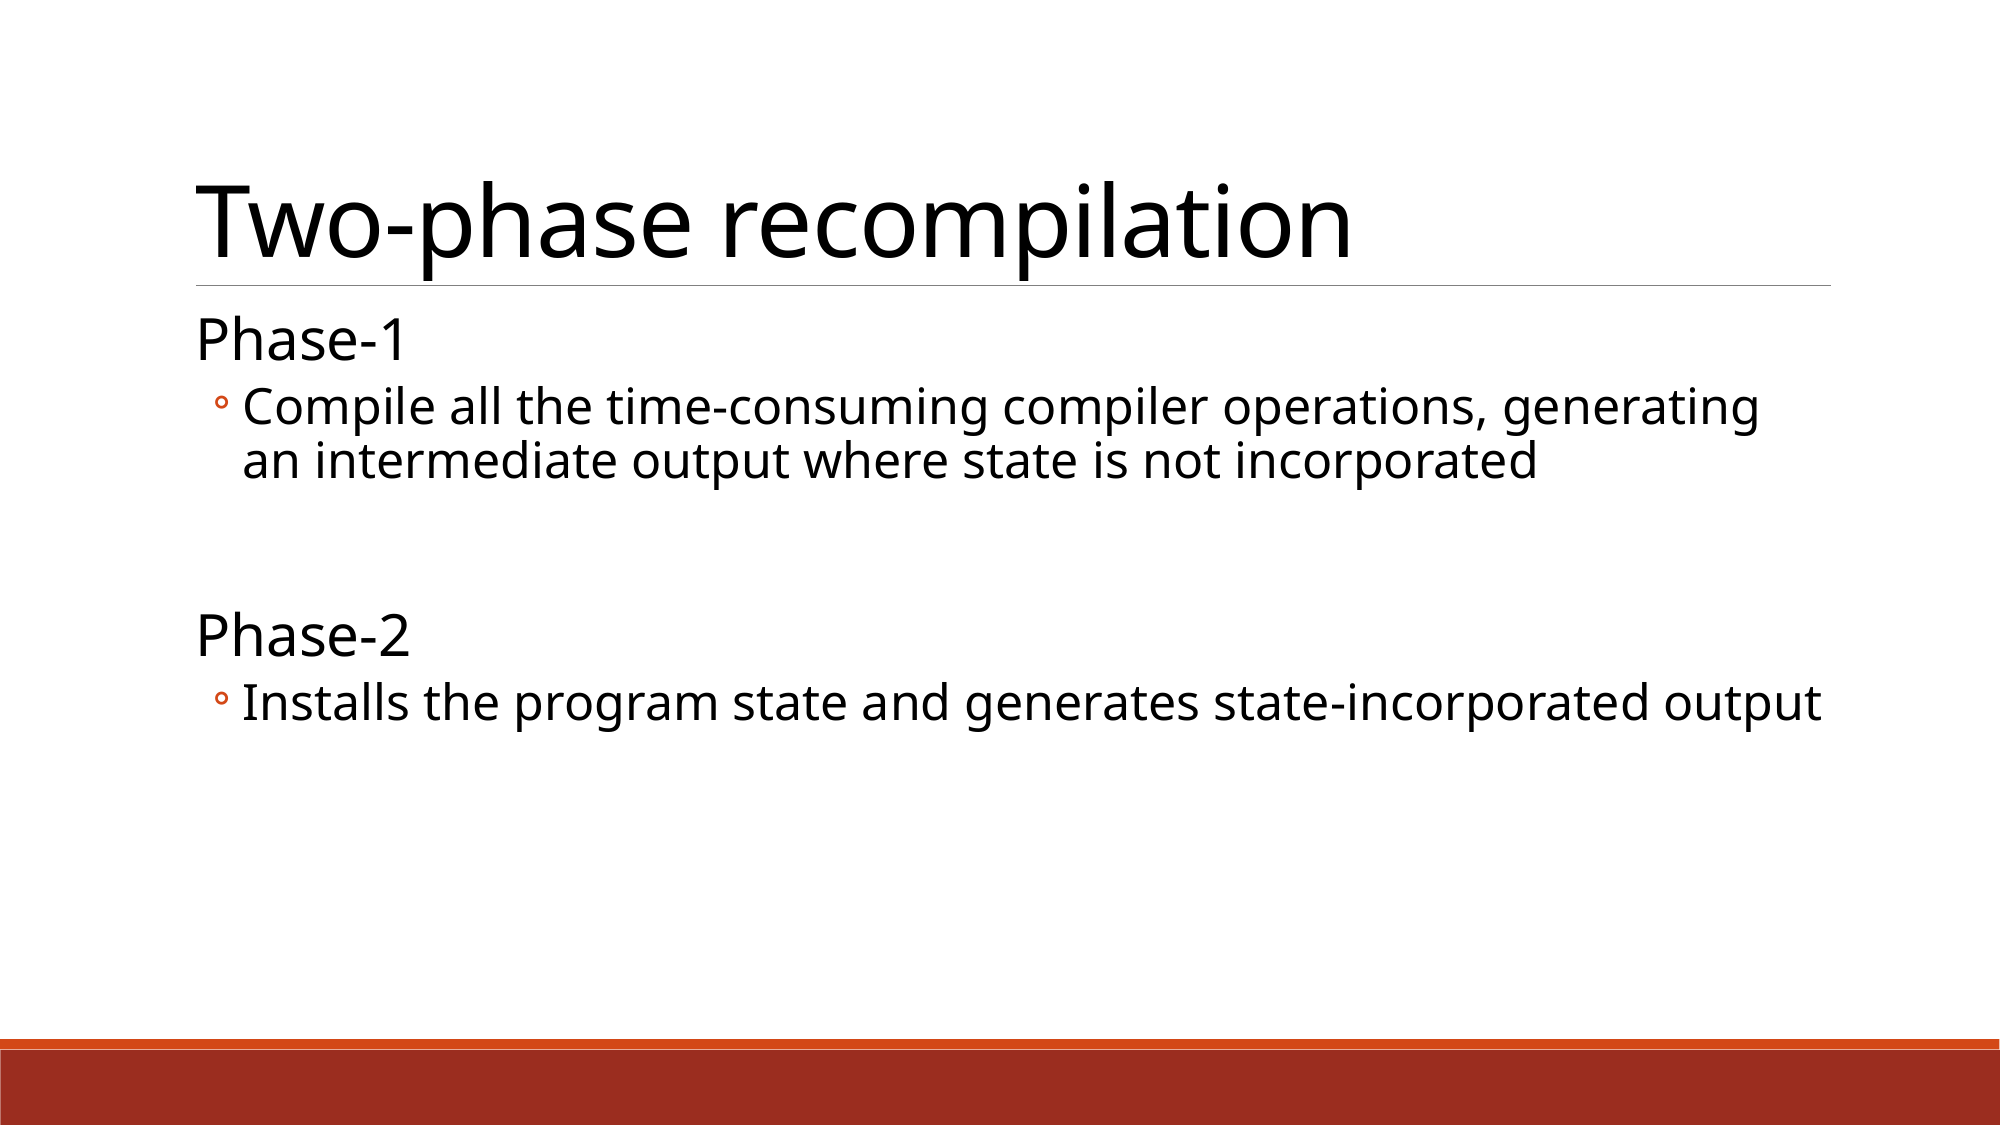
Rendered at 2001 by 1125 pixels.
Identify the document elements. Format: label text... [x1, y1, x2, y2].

title Two-phase recompilation [180, 47, 1830, 285]
list Phase-1 Compile all the time-consuming compiler operations, generating an intermediate output where state is not incorporated Phase-2 Installs the program state and generates state-incorporated output [180, 302, 1830, 963]
